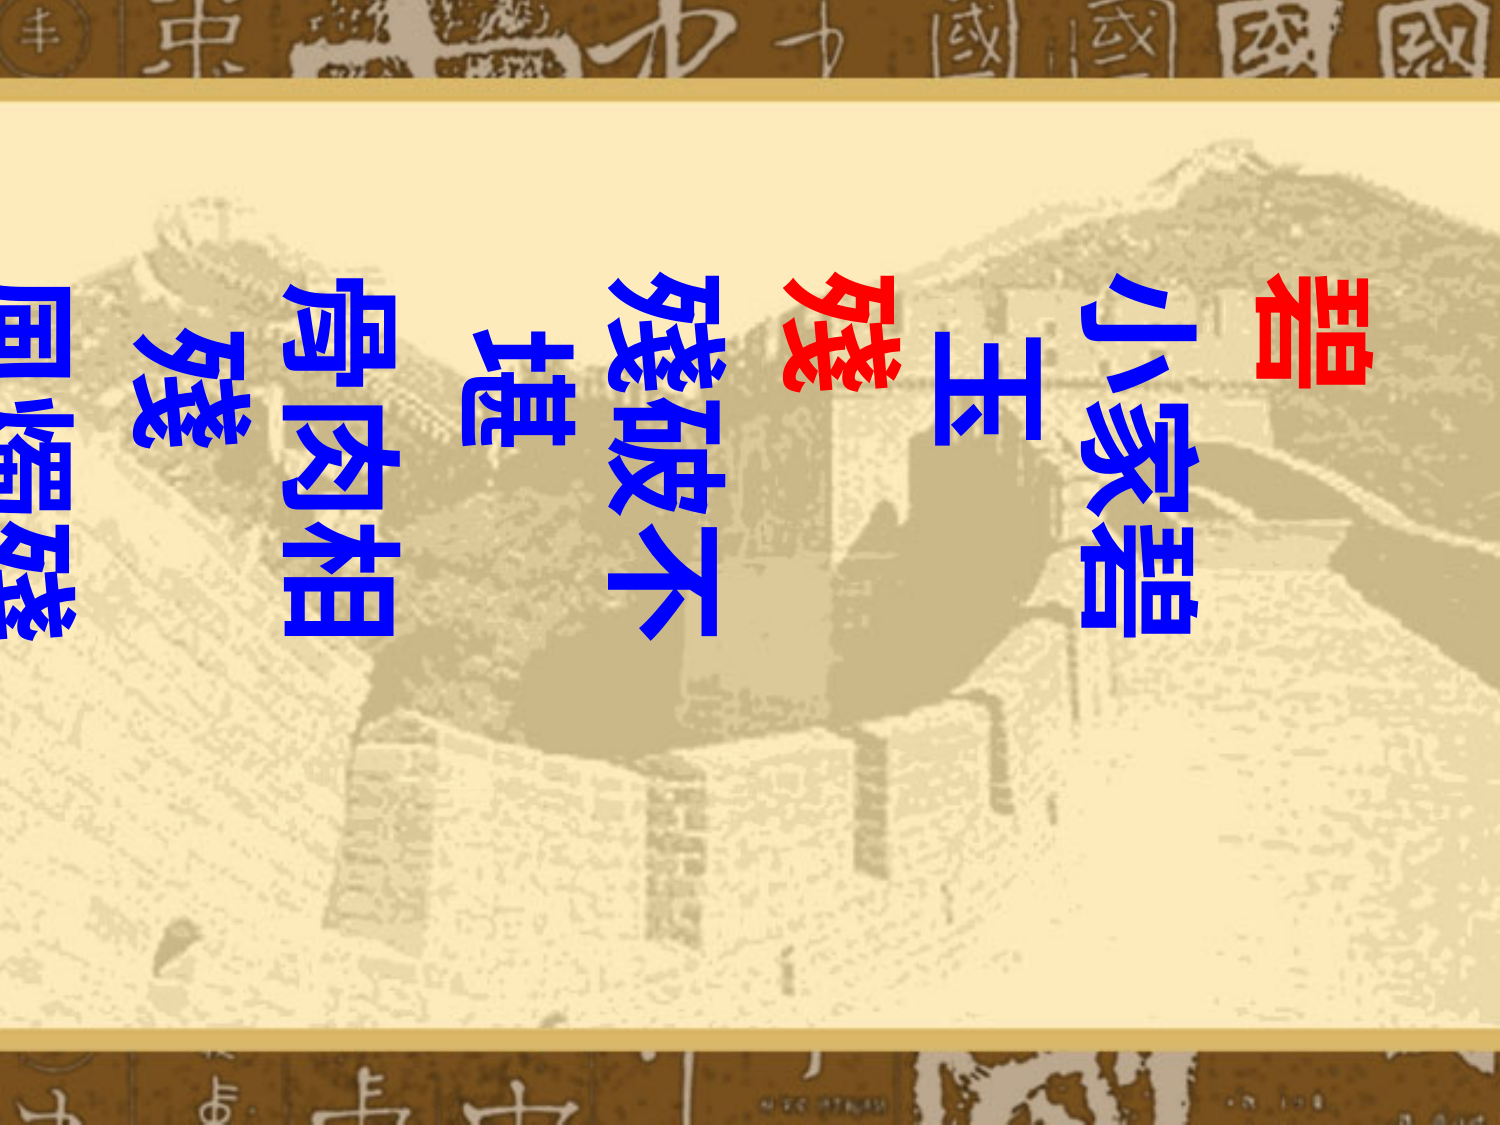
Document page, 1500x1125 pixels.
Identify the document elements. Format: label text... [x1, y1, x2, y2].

picture [0, 0, 1500, 1125]
text_box 殘 殘破不堪 骨肉相殘 風燭殘年 [112, 255, 928, 775]
text_box 碧 小家碧玉 [1003, 255, 1400, 775]
